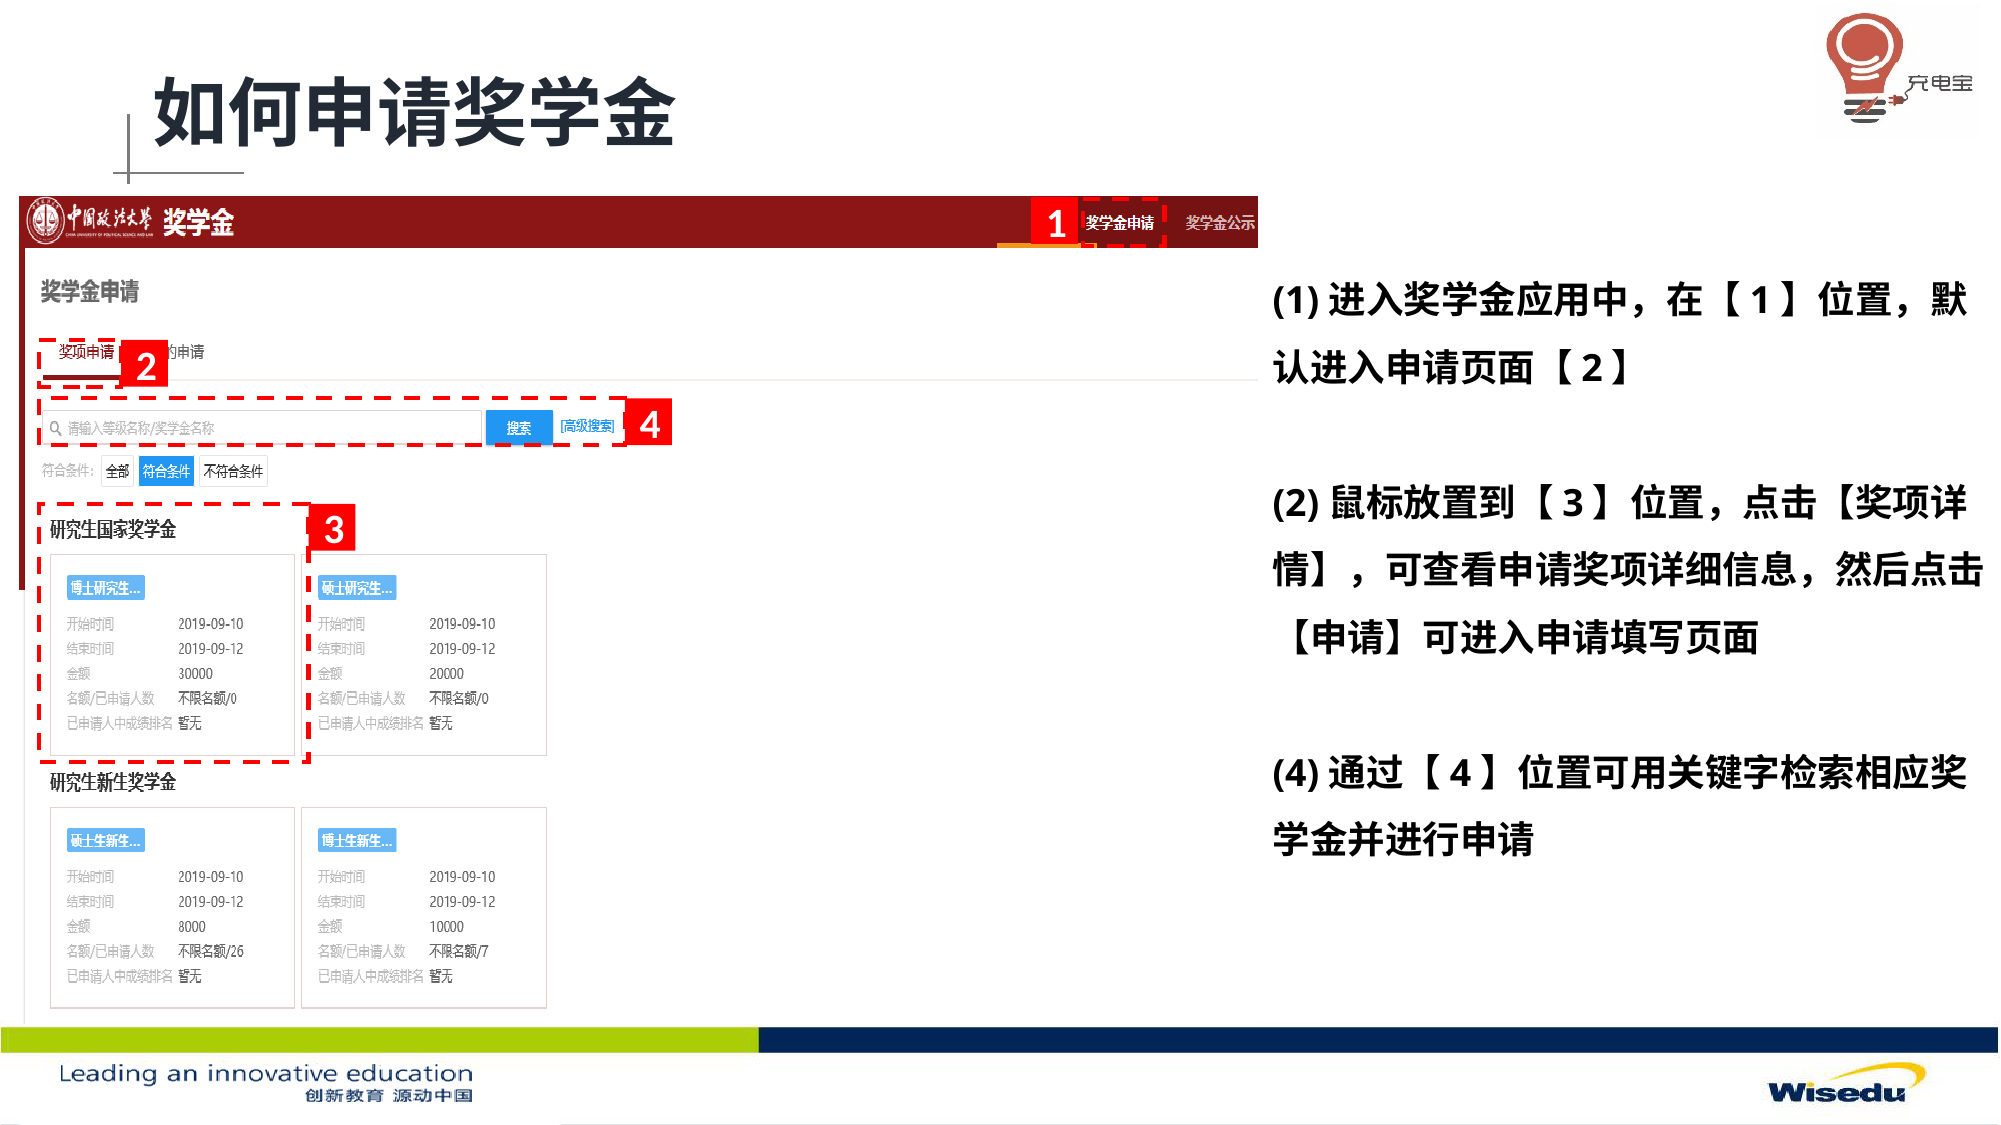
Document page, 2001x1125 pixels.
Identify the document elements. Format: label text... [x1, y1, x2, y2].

text_box (1)进入奖学金应用中，在【1】位置，默认进入申请页面【2】 (2)鼠标放置到【3】位置，点击【奖项详情】，可查看申请奖项详细信息，然后点击【申请】可进入申请填写页面 (4)通过【4】位置可用关键字检索相应奖学金并进行申请 [1258, 246, 2000, 869]
text_box 如何申请奖学金 [137, 59, 1246, 173]
picture [0, 0, 2000, 1125]
